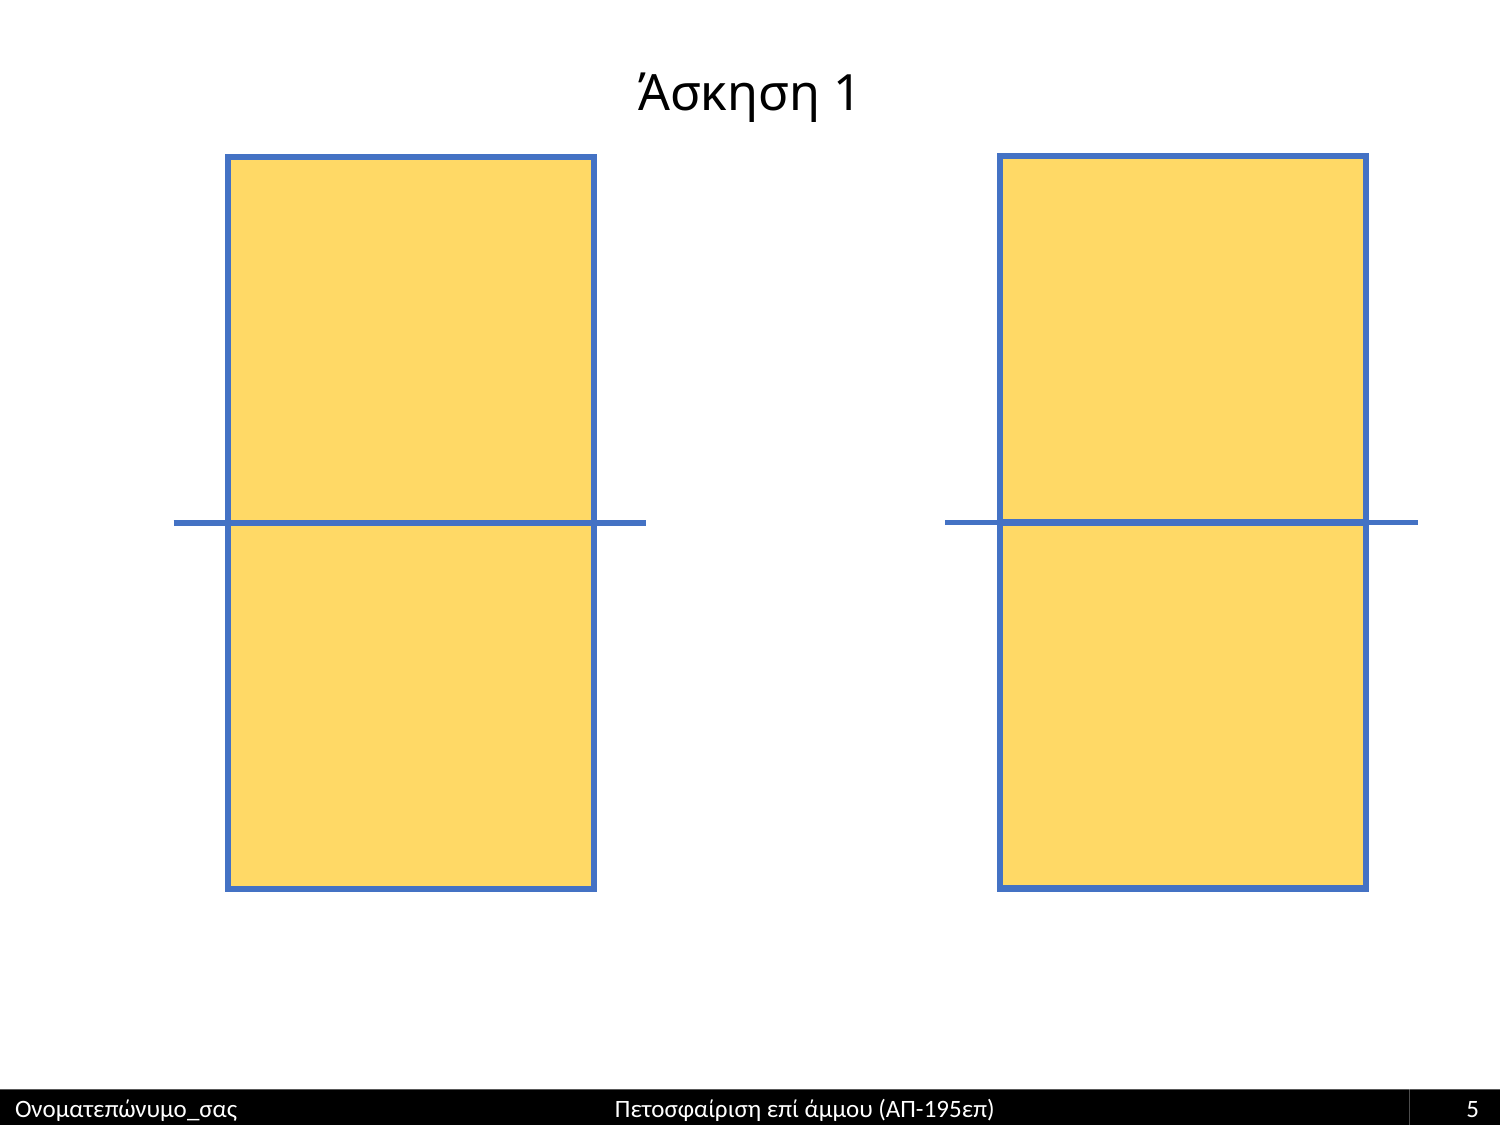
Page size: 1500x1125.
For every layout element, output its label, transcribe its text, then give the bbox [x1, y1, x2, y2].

text_box [999, 155, 1367, 520]
text_box [999, 525, 1367, 890]
footer Ονοματεπώνυμο_σας Πετοσφαίριση επί άμμου (ΑΠ-195επ) [0, 1089, 1410, 1125]
title Άσκηση 1 [103, 59, 1397, 155]
slide_number 5 [1410, 1089, 1500, 1125]
text_box [227, 526, 595, 890]
text_box [227, 156, 595, 520]
